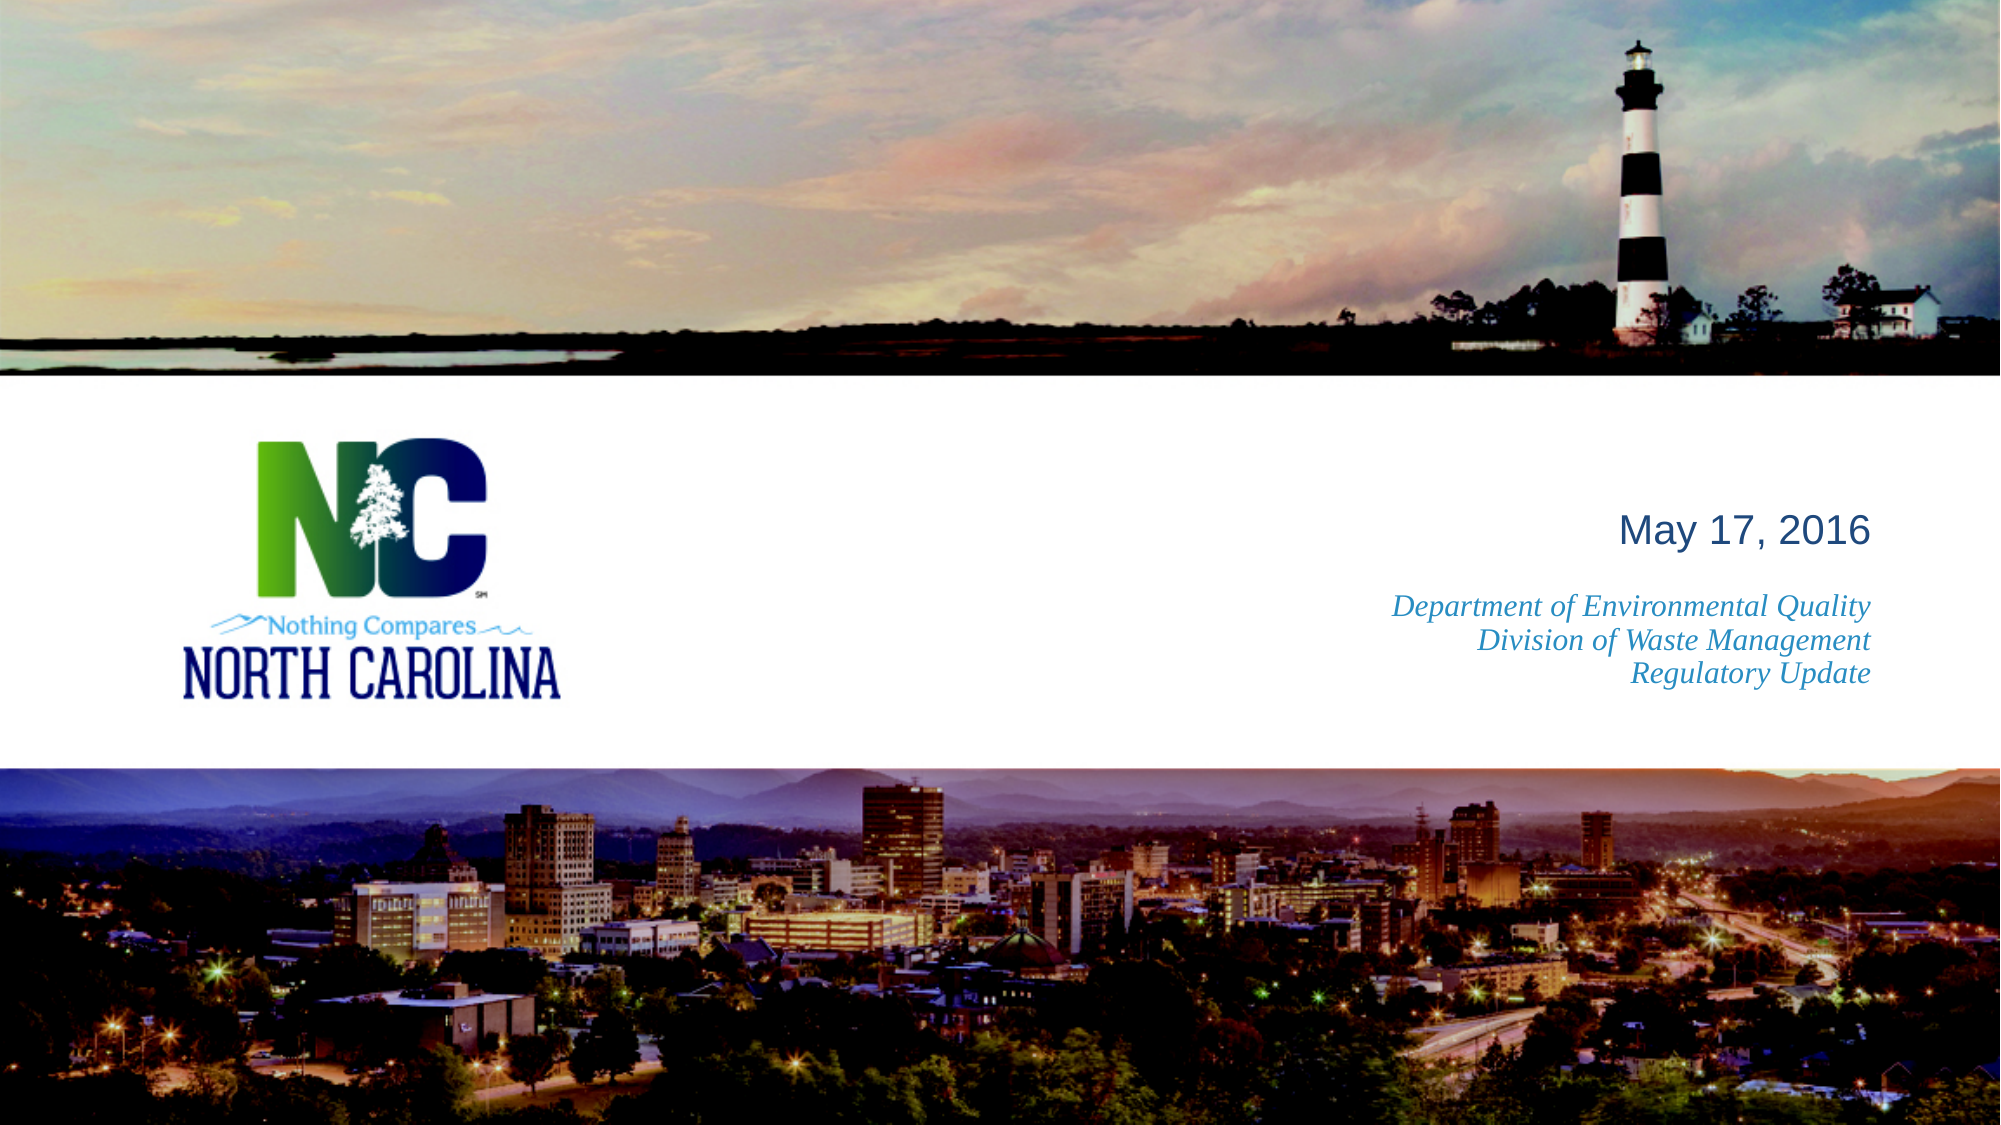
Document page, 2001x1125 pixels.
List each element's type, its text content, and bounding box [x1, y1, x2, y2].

title Department of Environmental Quality Division of Waste Management Regulatory Update [924, 581, 1887, 699]
picture [0, 0, 2000, 1125]
subtitle May 17, 2016 [1150, 480, 1887, 582]
